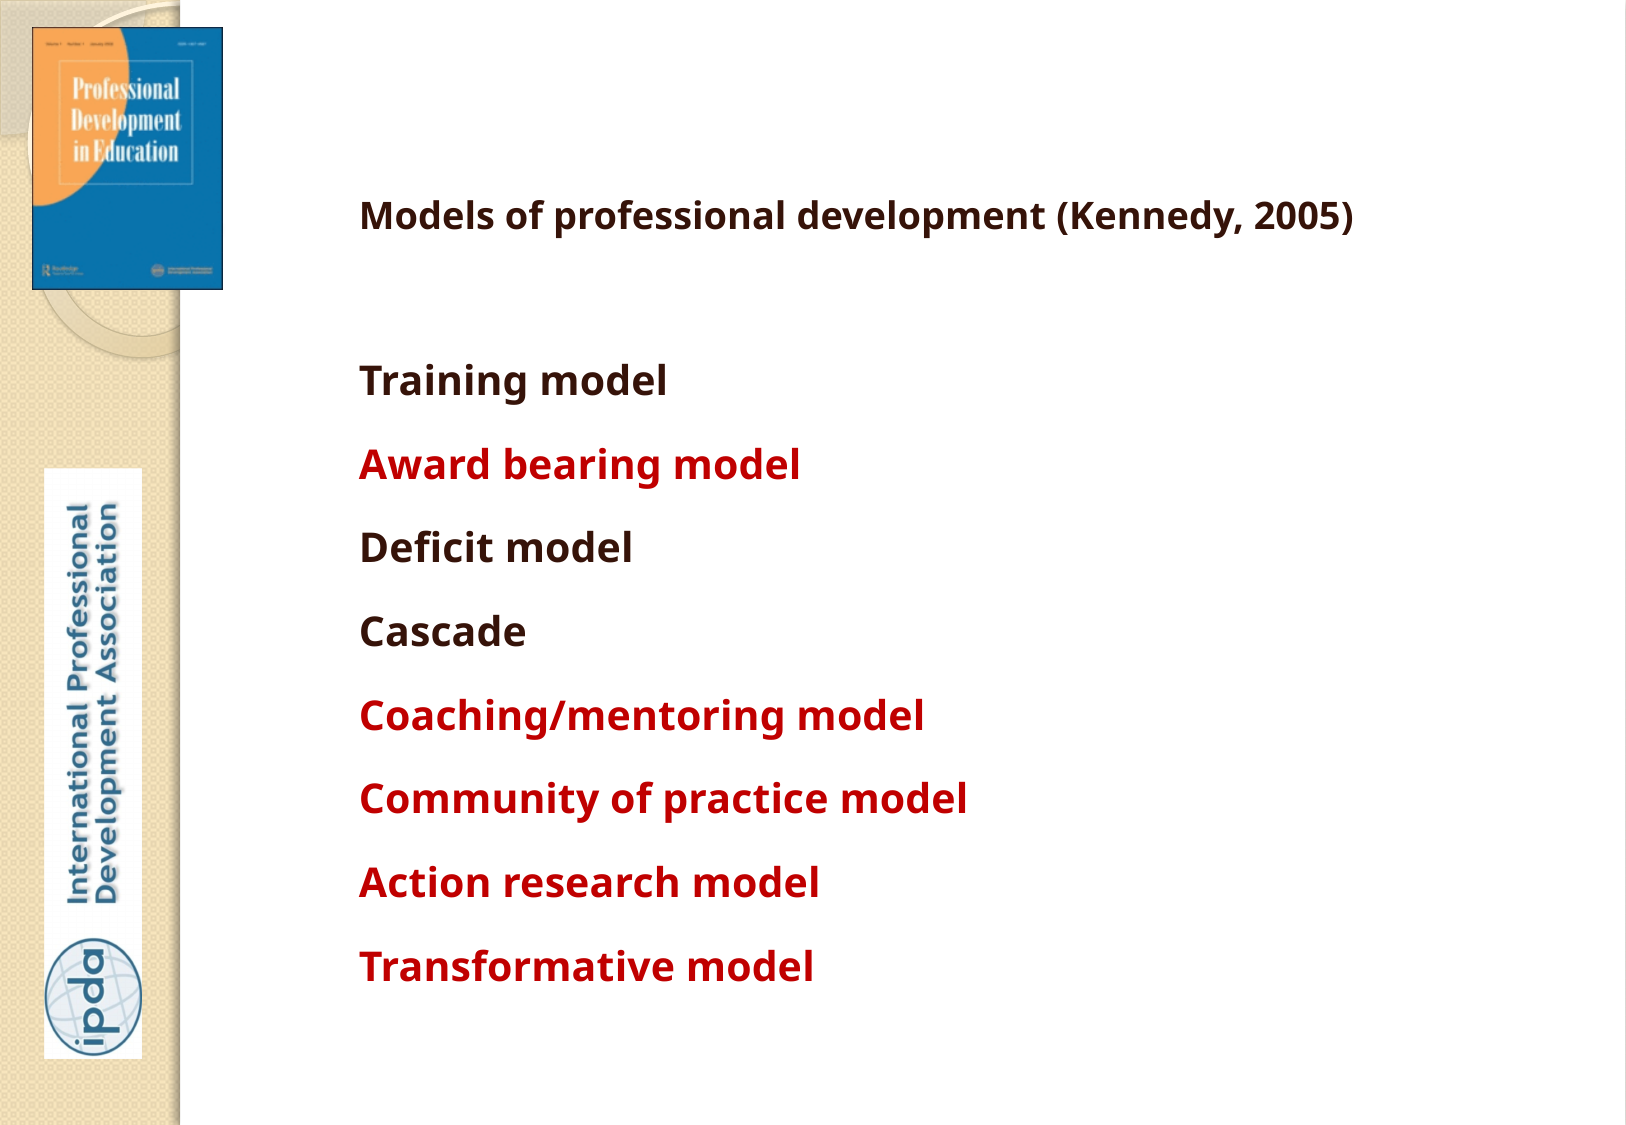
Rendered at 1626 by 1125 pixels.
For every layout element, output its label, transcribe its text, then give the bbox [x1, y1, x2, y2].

text_box Models of professional development (Kennedy, 2005) Training model Award bearing model Deficit model Cascade Coaching/mentoring model Community of practice model Action research model Transformative model [339, 160, 1531, 1000]
picture [0, 469, 389, 1059]
picture [32, 27, 224, 290]
